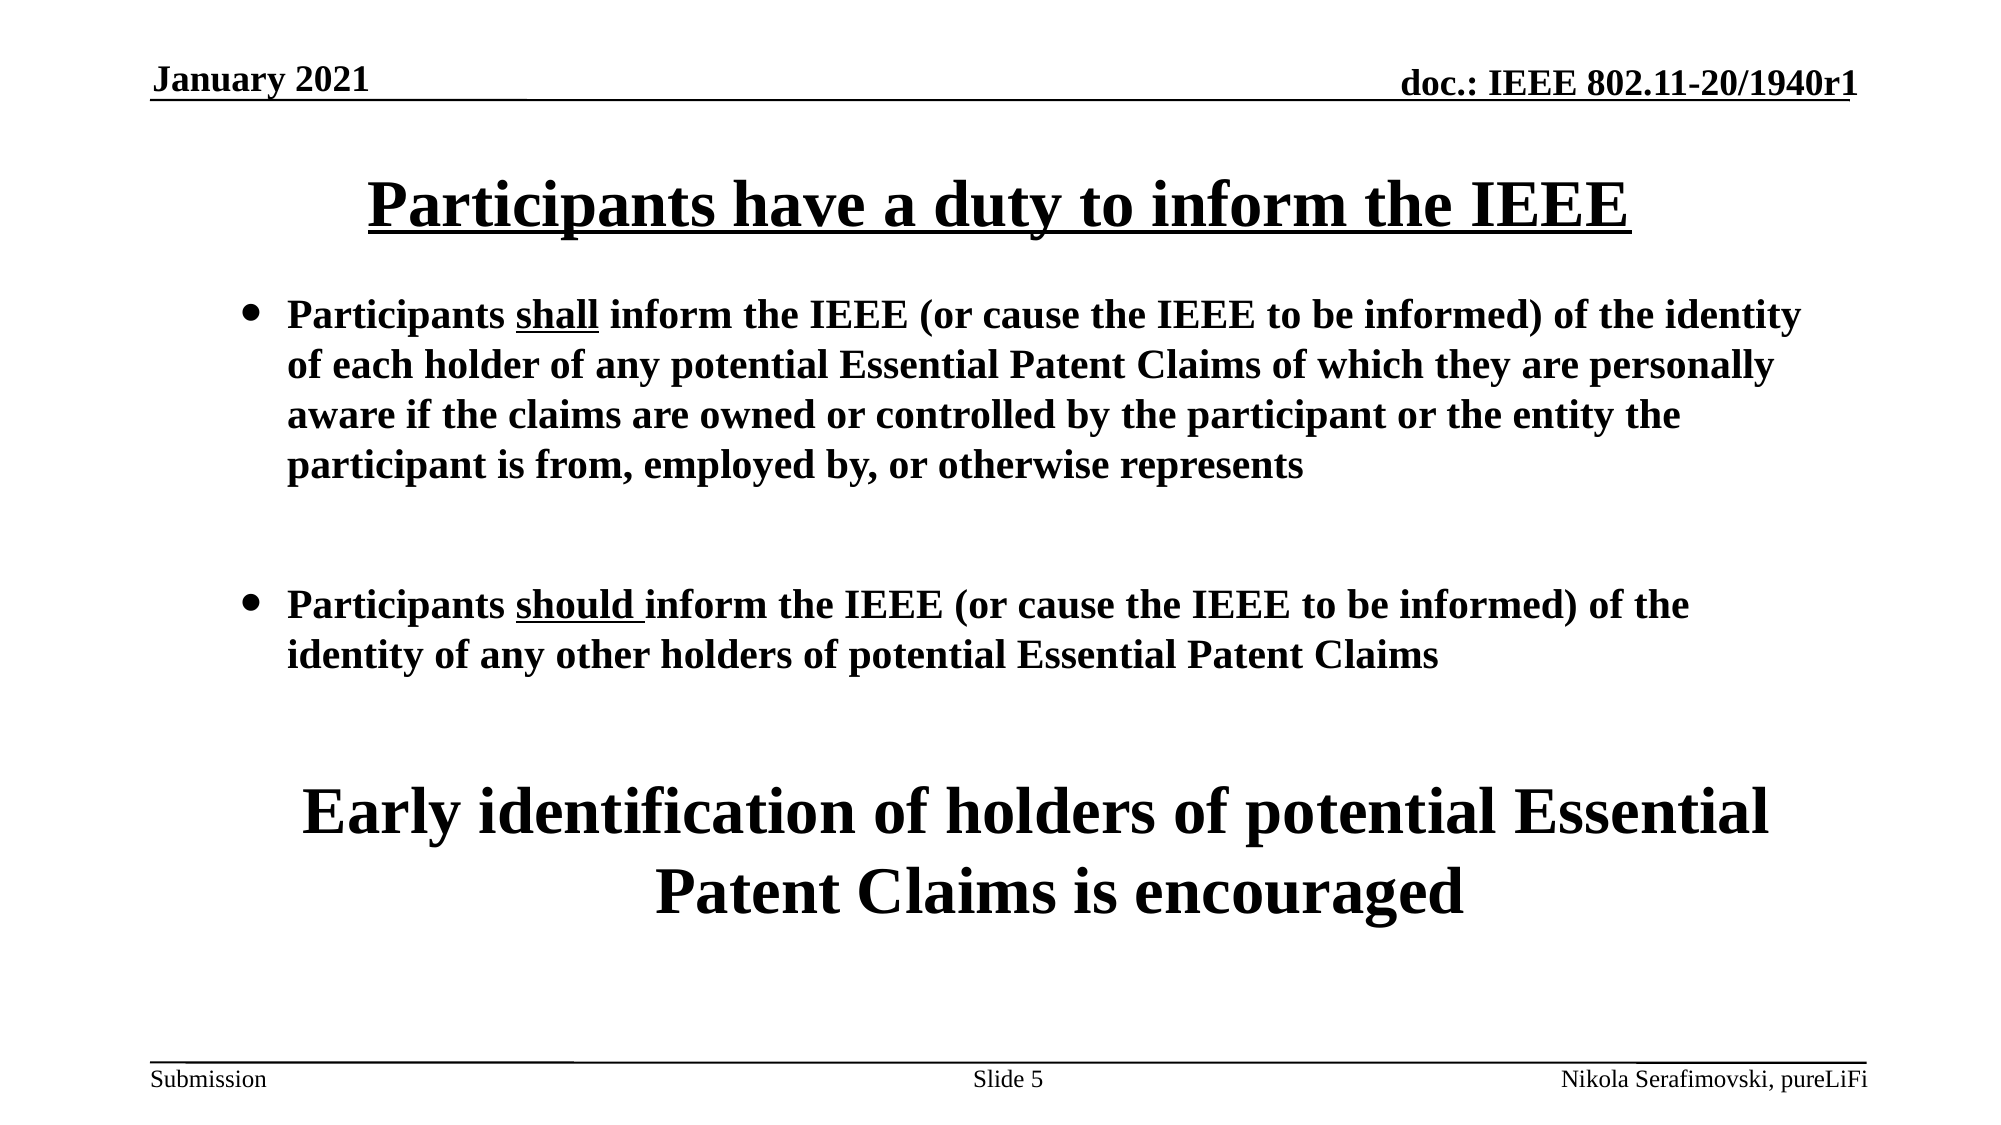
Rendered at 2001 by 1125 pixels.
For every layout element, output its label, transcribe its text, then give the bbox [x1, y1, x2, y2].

slide_number Slide 5 [950, 1061, 1067, 1123]
list Participants shall inform the IEEE (or cause the IEEE to be informed) of the identity of each holder of any potential Essential Patent Claims of which they are personally aware if the claims are owned or controlled by the participant or the entity the participant is from, employed by, or otherwise represents Participants should inform the IEEE (or cause the IEEE to be informed) of the identity of any other holders of potential Essential Patent Claims Early identification of holders of potential Essential Patent Claims is encouraged [149, 278, 1850, 954]
title Participants have a duty to inform the IEEE [149, 112, 1850, 278]
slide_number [152, 54, 563, 100]
footer Nikola Serafimovski, pureLiFi [1171, 1061, 1869, 1093]
